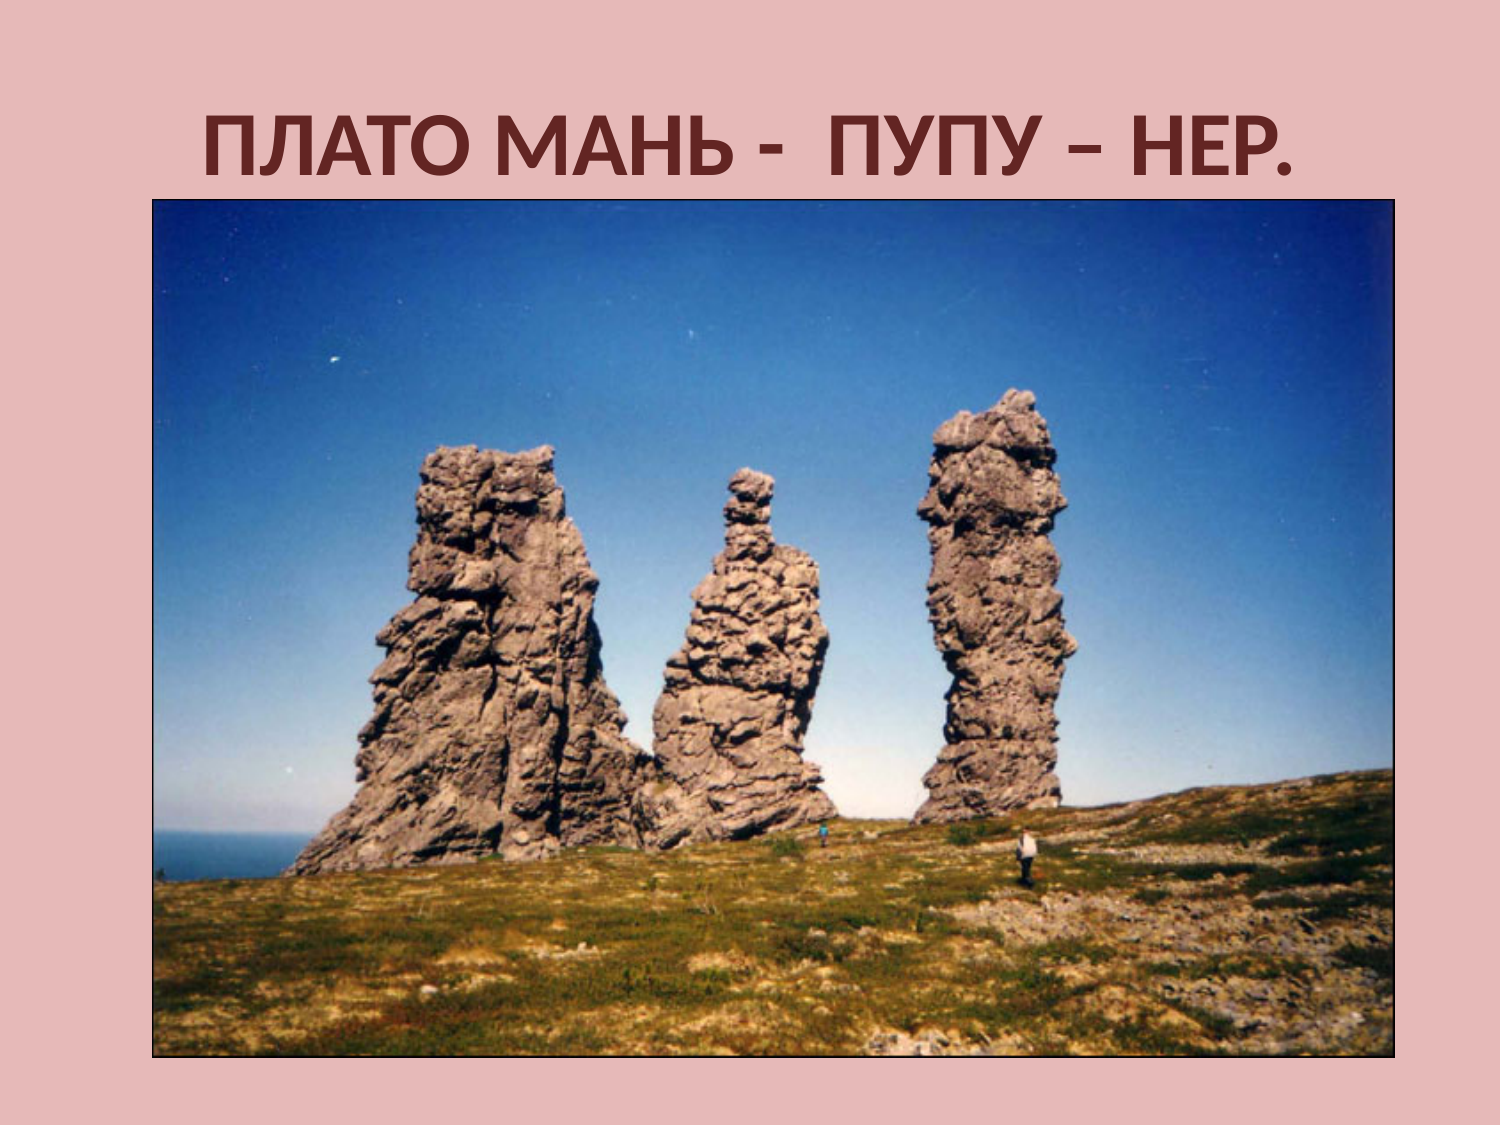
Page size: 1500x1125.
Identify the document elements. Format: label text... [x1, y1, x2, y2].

title ПЛАТО МАНЬ - ПУПУ – НЕР. [75, 45, 1425, 233]
picture [152, 198, 1395, 1059]
